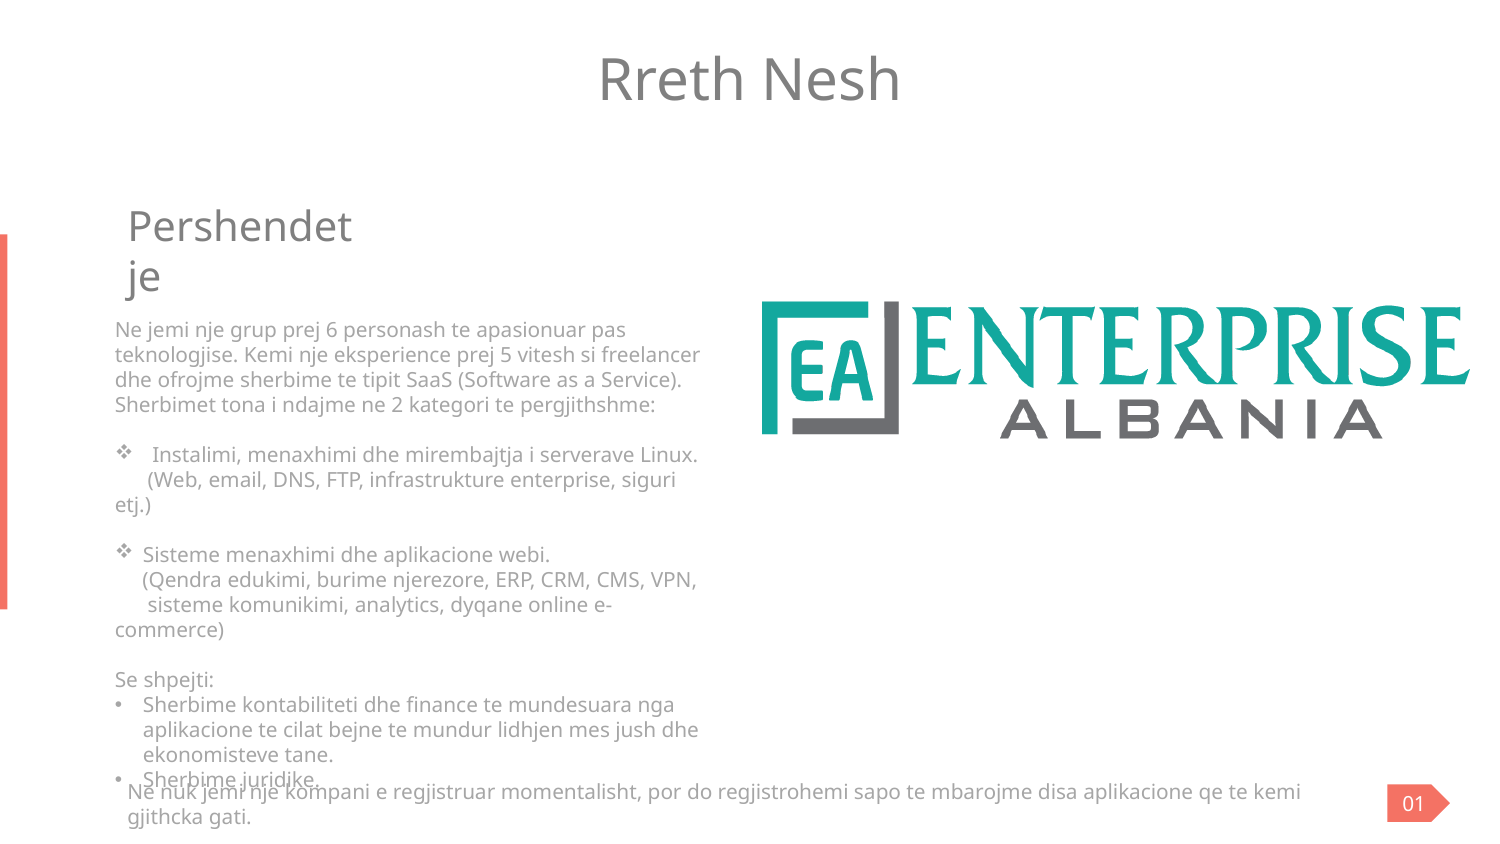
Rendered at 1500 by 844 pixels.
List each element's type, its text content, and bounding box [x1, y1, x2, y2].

text_box [723, 263, 1500, 467]
title Rreth Nesh [75, 46, 1425, 108]
text_box [0, 232, 10, 611]
text_box Ne jemi nje grup prej 6 personash te apasionuar pas teknologjise. Kemi nje eksperience prej 5 vitesh si freelancer dhe ofrojme sherbime te tipit SaaS (Software as a Service). Sherbimet tona i ndajme ne 2 kategori te pergjithshme: Instalimi, menaxhimi dhe mirembajtja i serverave Linux. (Web, email, DNS, FTP, infrastrukture enterprise, siguri etj.) Sisteme menaxhimi dhe aplikacione webi. (Qendra edukimi, burime njerezore, ERP, CRM, CMS, VPN, sisteme komunikimi, analytics, dyqane online e-commerce) Se shpejti: Sherbime kontabiliteti dhe finance te mundesuara nga aplikacione te cilat bejne te mundur lidhjen mes jush dhe ekonomisteve tane. Sherbime juridike. [99, 309, 725, 799]
text_box Pershendetje [110, 232, 377, 267]
text_box 01 [1385, 782, 1453, 824]
text_box Ne nuk jemi nje kompani e regjistruar momentalisht, por do regjistrohemi sapo te mbarojme disa aplikacione qe te kemi gjithcka gati. [112, 771, 1388, 836]
